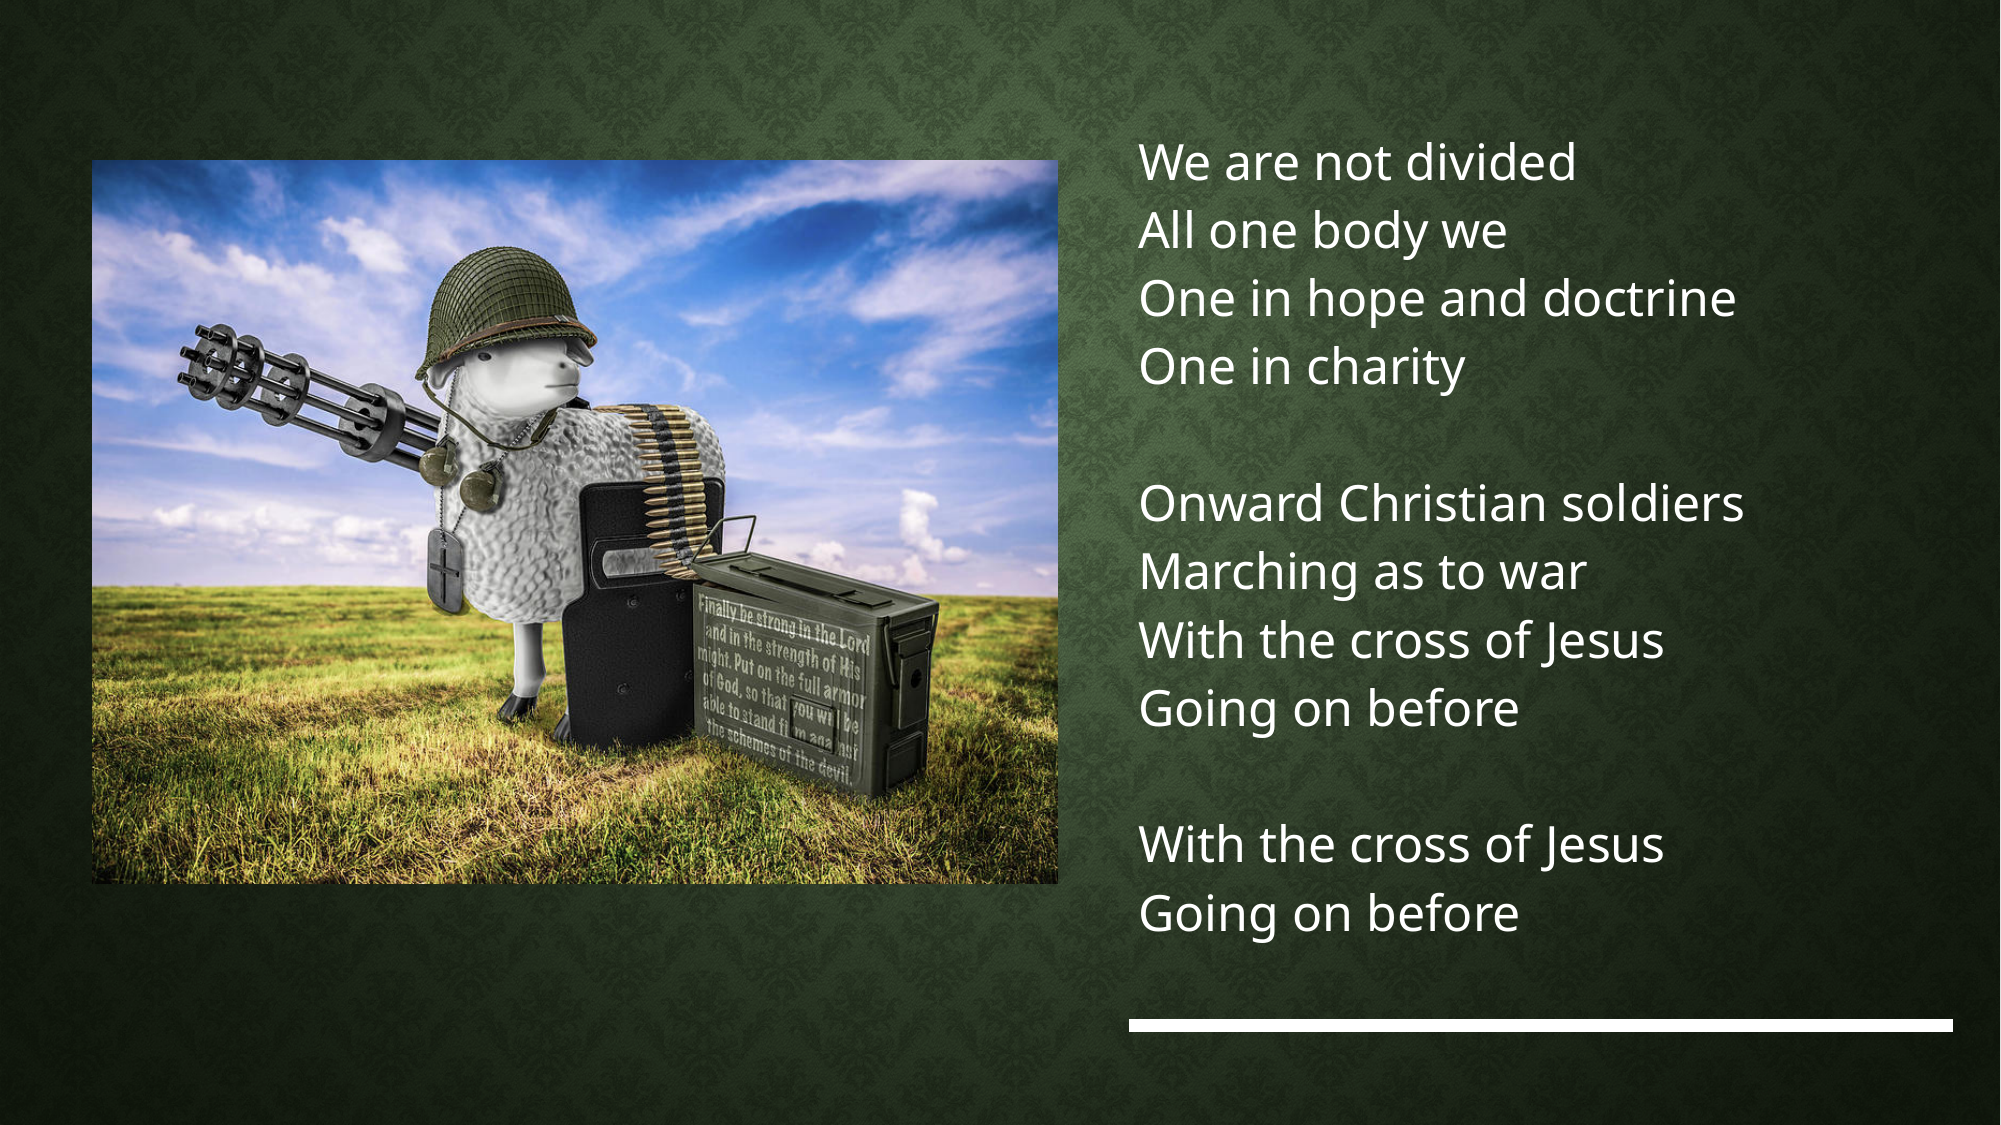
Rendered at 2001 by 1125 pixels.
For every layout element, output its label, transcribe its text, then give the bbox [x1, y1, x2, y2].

text_box [1030, 84, 1976, 160]
table_header We are not divided All one body we One in hope and doctrine One in charity Onward Christian soldiers Marching as to war With the cross of Jesus Going on before With the cross of Jesus Going on before [1129, 122, 1953, 1019]
picture [92, 159, 1058, 884]
table_cell [1129, 1019, 1953, 1032]
